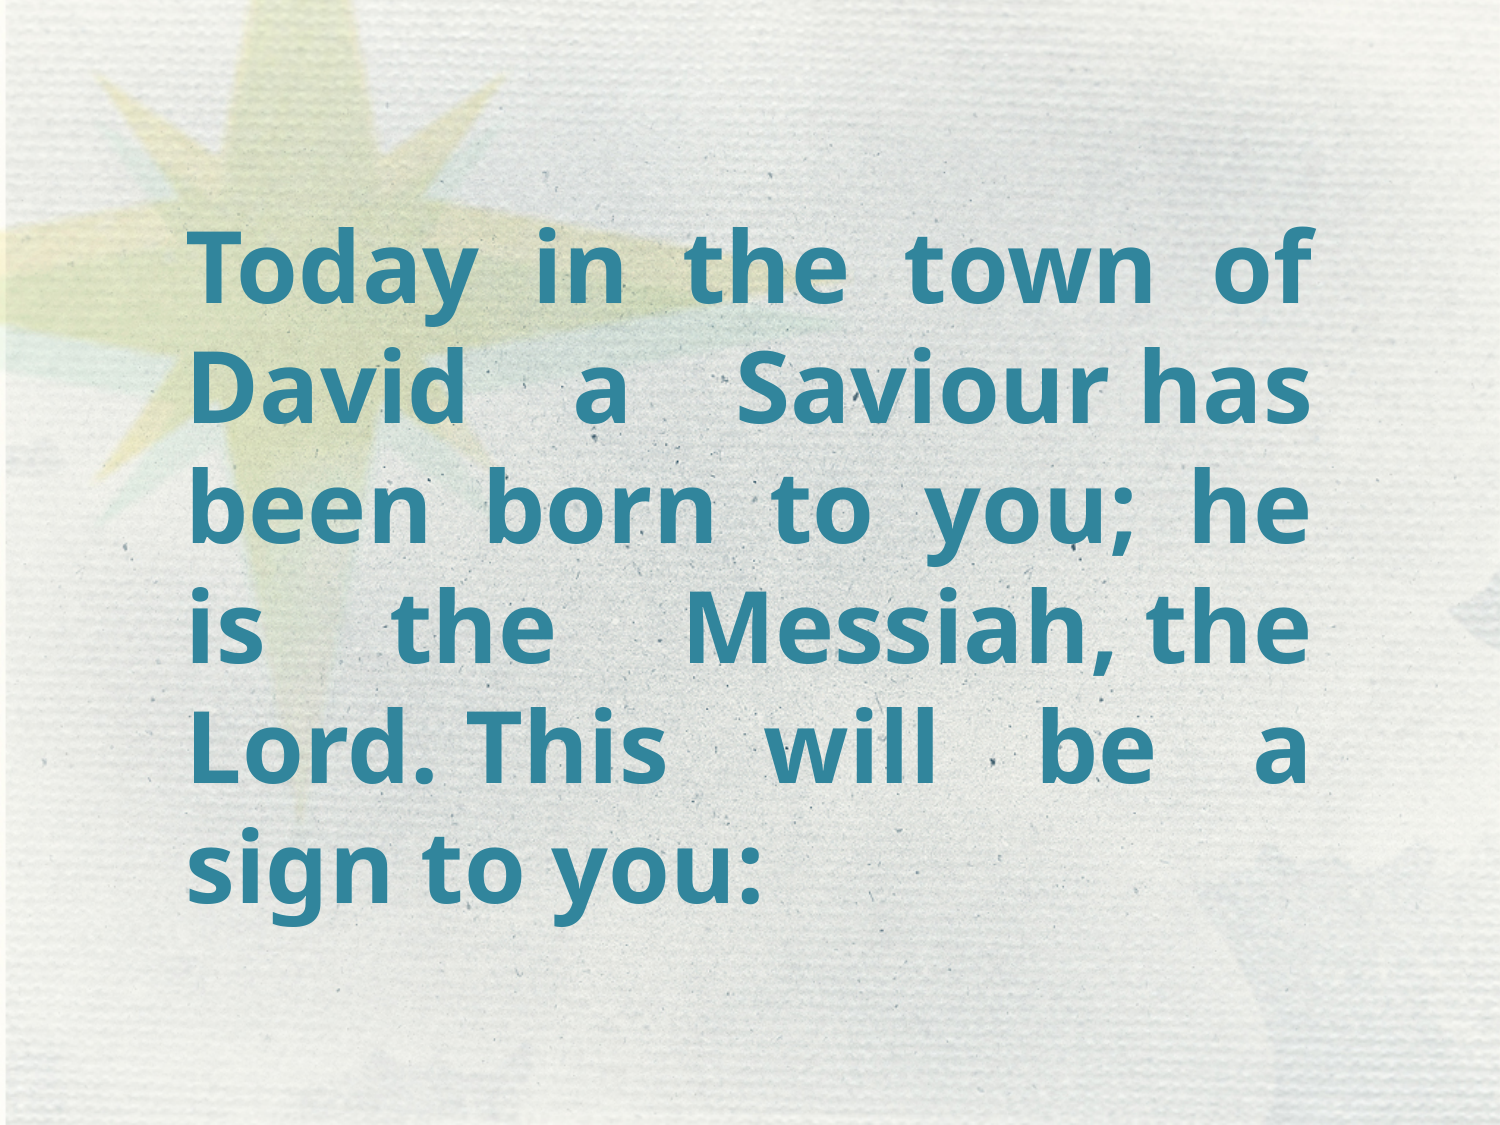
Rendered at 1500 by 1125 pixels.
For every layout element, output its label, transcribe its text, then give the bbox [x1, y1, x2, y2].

picture [0, 0, 1500, 1125]
text_box Today in the town of David a Saviour has been born to you; he is the Messiah, the Lord. This will be a sign to you: [171, 196, 1329, 931]
